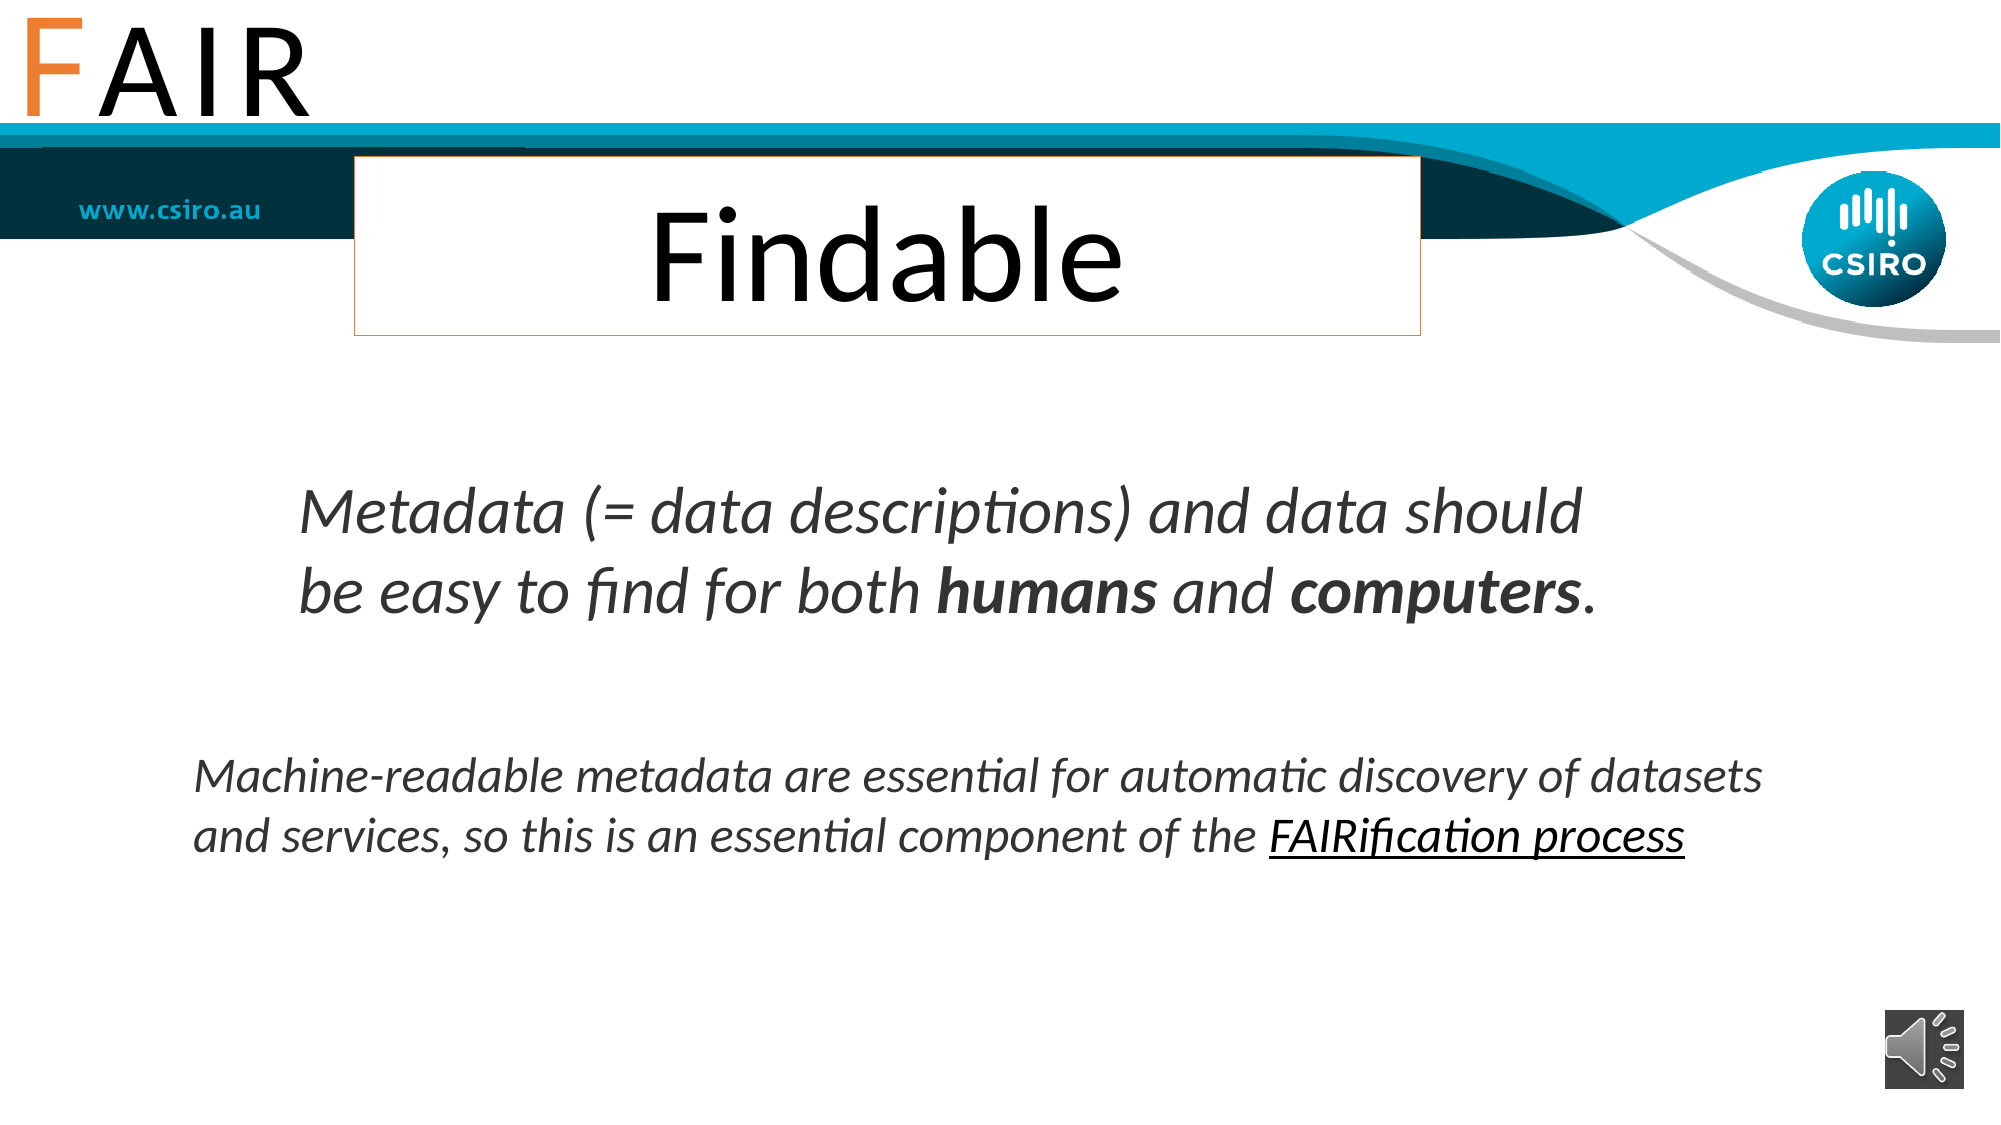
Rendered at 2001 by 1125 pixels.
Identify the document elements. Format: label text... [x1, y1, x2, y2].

text_box FAIR [0, 0, 481, 123]
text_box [0, 123, 2000, 361]
picture [1884, 1009, 1965, 1090]
text_box Machine-readable metadata are essential for automatic discovery of datasets and services, so this is an essential component of the FAIRification process [178, 734, 1844, 870]
text_box Metadata (= data descriptions) and data should be easy to find for both humans and computers. [283, 459, 1649, 635]
